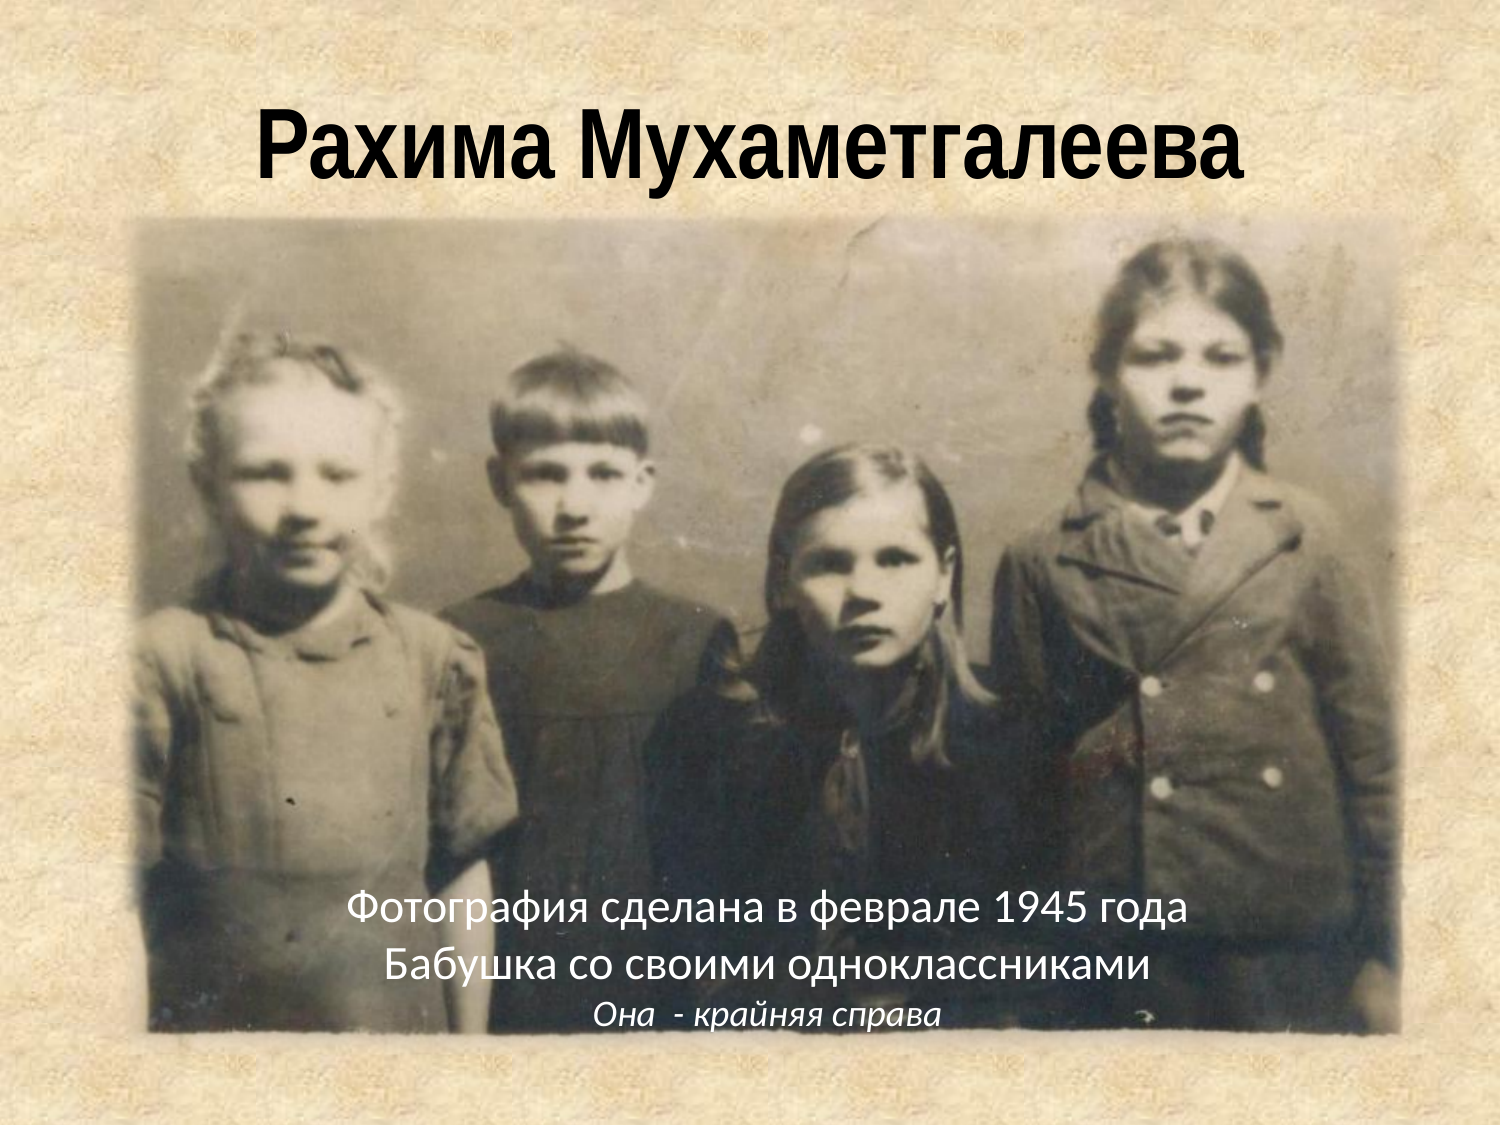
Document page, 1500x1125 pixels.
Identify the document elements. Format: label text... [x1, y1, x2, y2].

picture [0, 0, 1500, 1125]
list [116, 198, 1419, 1062]
title Рахима Мухаметгалеева [75, 45, 1425, 233]
